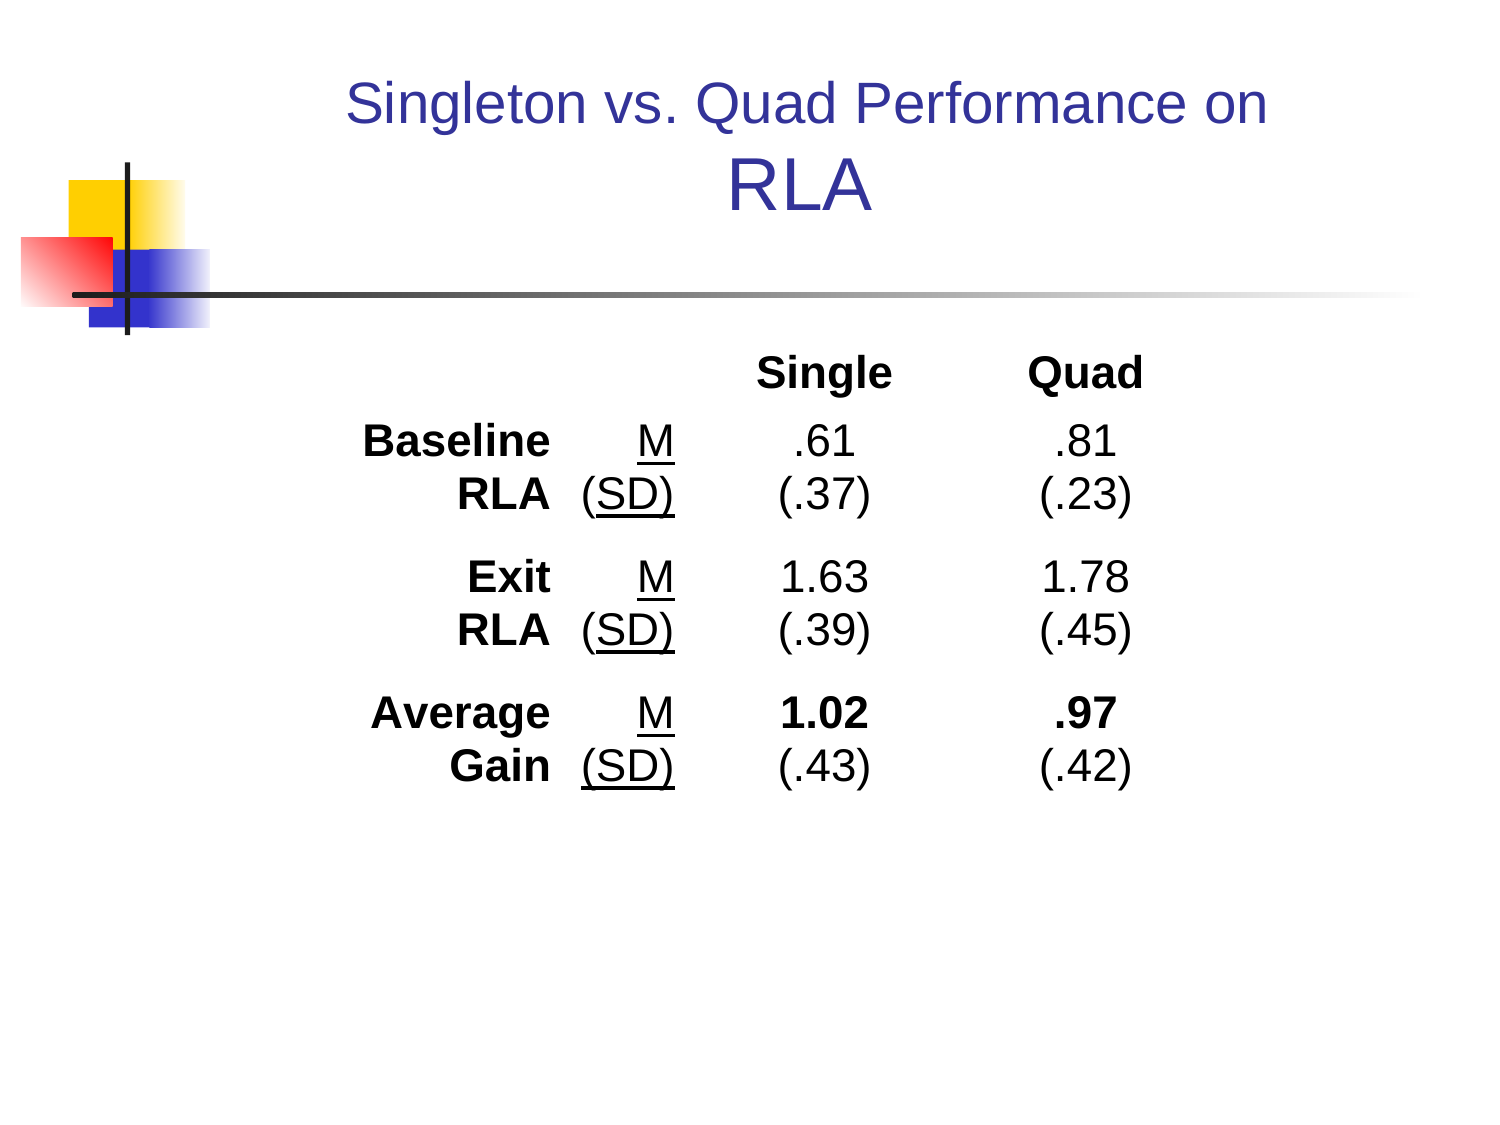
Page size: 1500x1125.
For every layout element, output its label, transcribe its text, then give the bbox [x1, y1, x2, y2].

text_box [274, 345, 1325, 1005]
title Singleton vs. Quad Performance on RLA [150, 45, 1450, 234]
